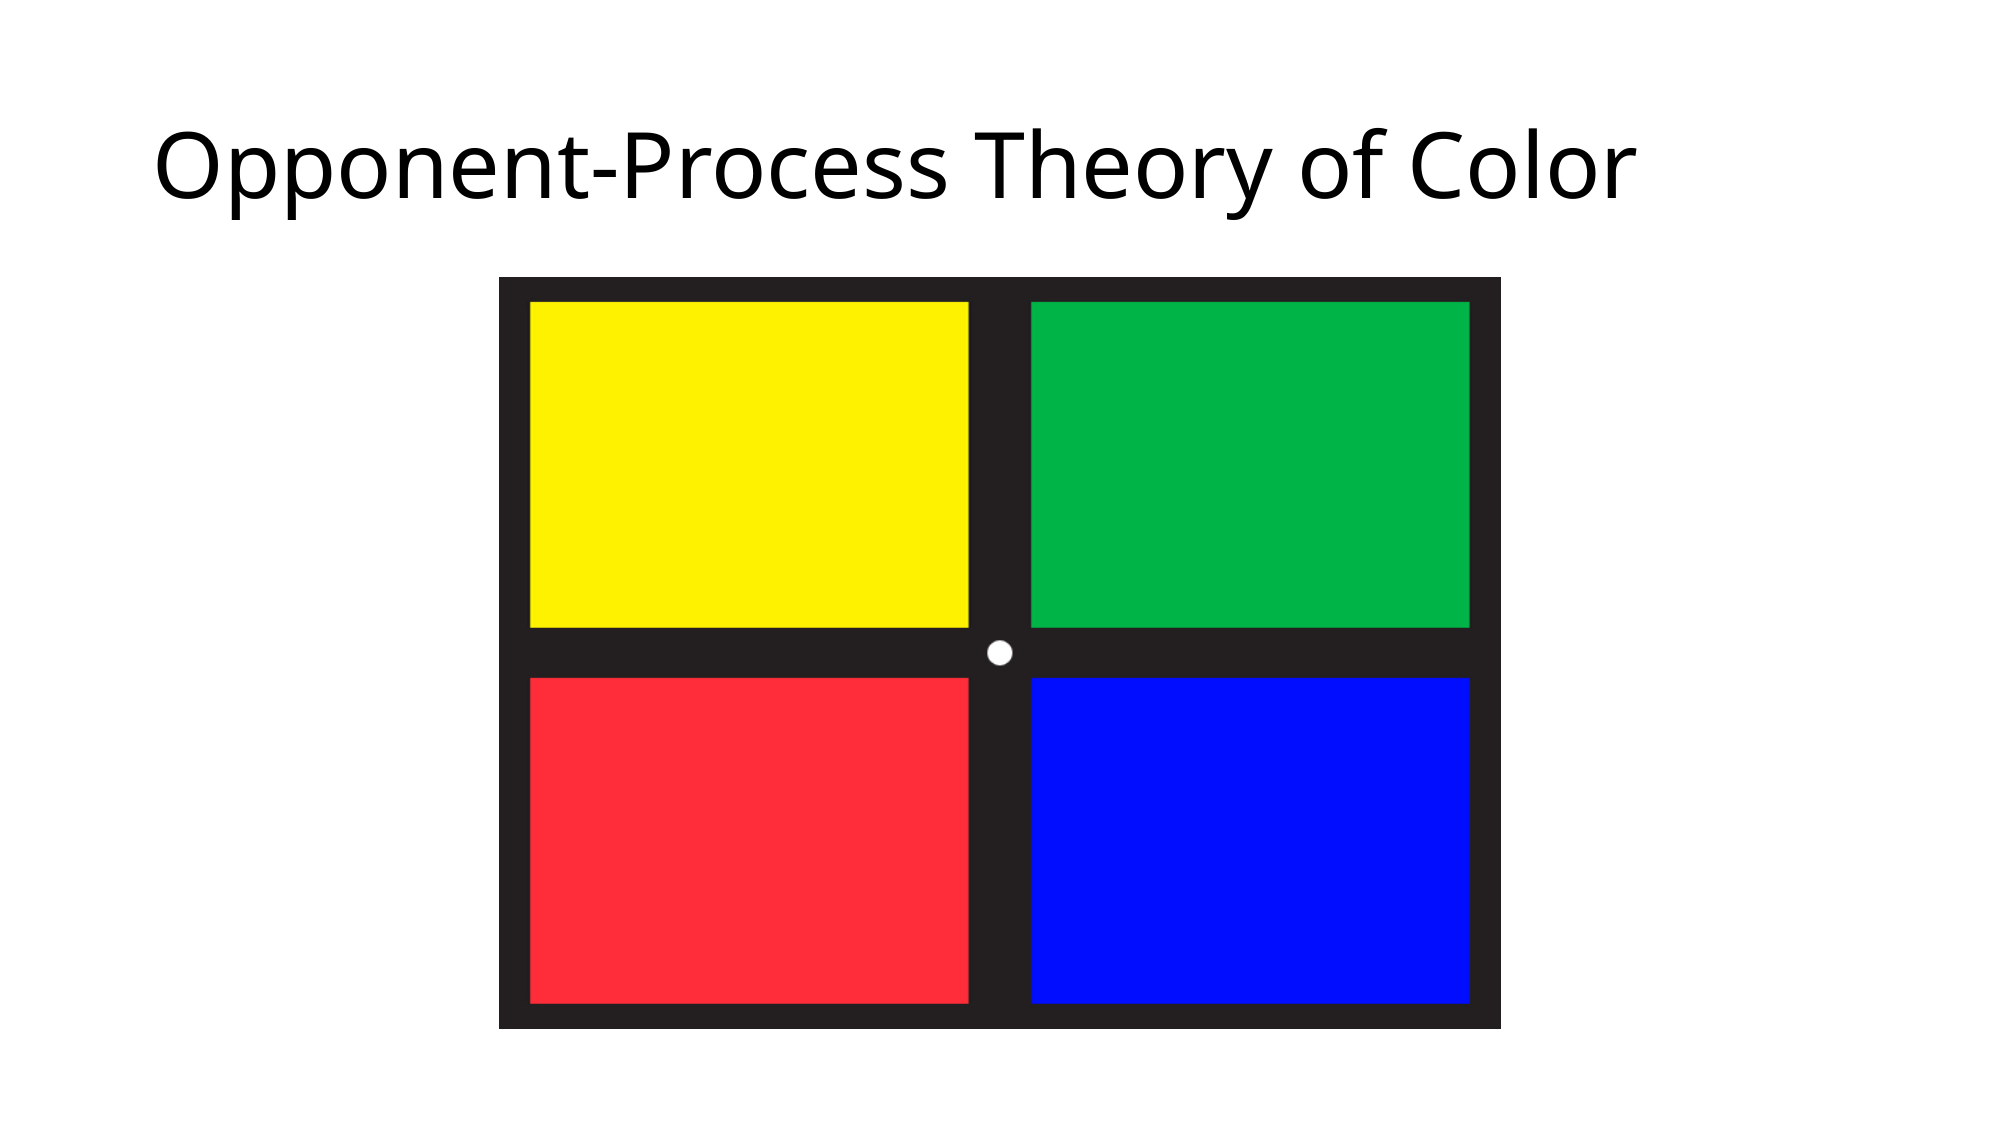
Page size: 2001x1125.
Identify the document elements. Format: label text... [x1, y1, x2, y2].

title Opponent-Process Theory of Color [137, 59, 1863, 278]
picture [499, 277, 1501, 1029]
